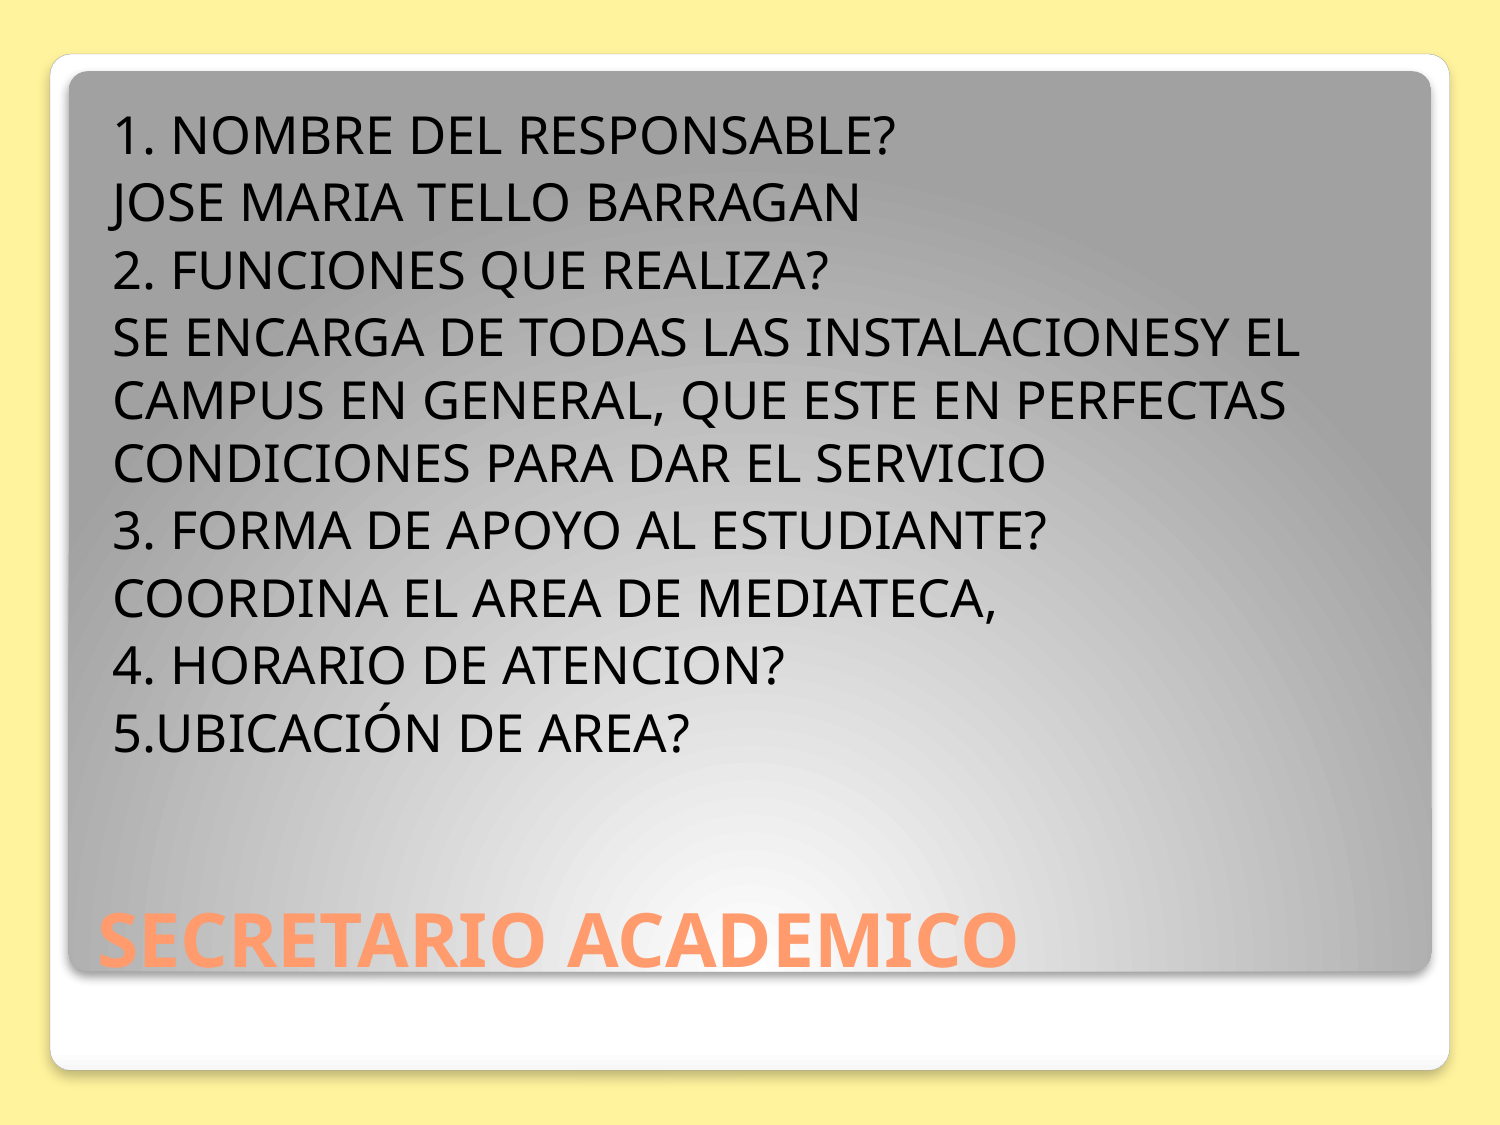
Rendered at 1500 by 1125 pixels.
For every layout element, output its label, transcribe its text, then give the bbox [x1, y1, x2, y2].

list 1. NOMBRE DEL RESPONSABLE? JOSE MARIA TELLO BARRAGAN 2. FUNCIONES QUE REALIZA? SE ENCARGA DE TODAS LAS INSTALACIONESY EL CAMPUS EN GENERAL, QUE ESTE EN PERFECTAS CONDICIONES PARA DAR EL SERVICIO 3. FORMA DE APOYO AL ESTUDIANTE? COORDINA EL AREA DE MEDIATECA, 4. HORARIO DE ATENCION? 5.UBICACIÓN DE AREA? [82, 86, 1425, 774]
title SECRETARIO ACADEMICO [82, 817, 1425, 990]
